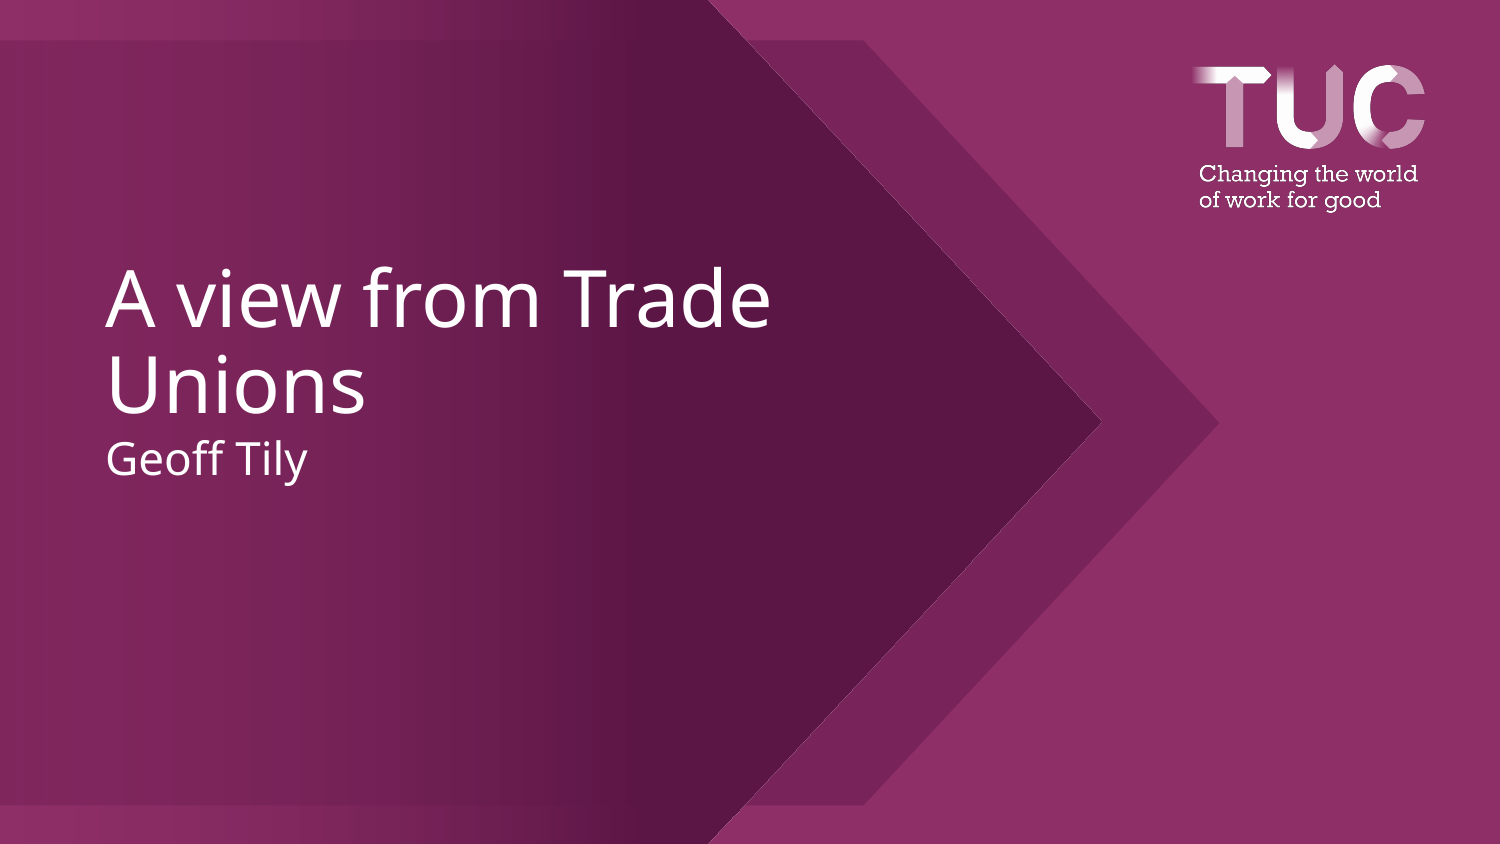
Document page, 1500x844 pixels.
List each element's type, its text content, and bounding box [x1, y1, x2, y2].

title A view from Trade Unions [105, 174, 867, 430]
subtitle Geoff Tily [105, 430, 867, 579]
picture [1191, 64, 1425, 213]
